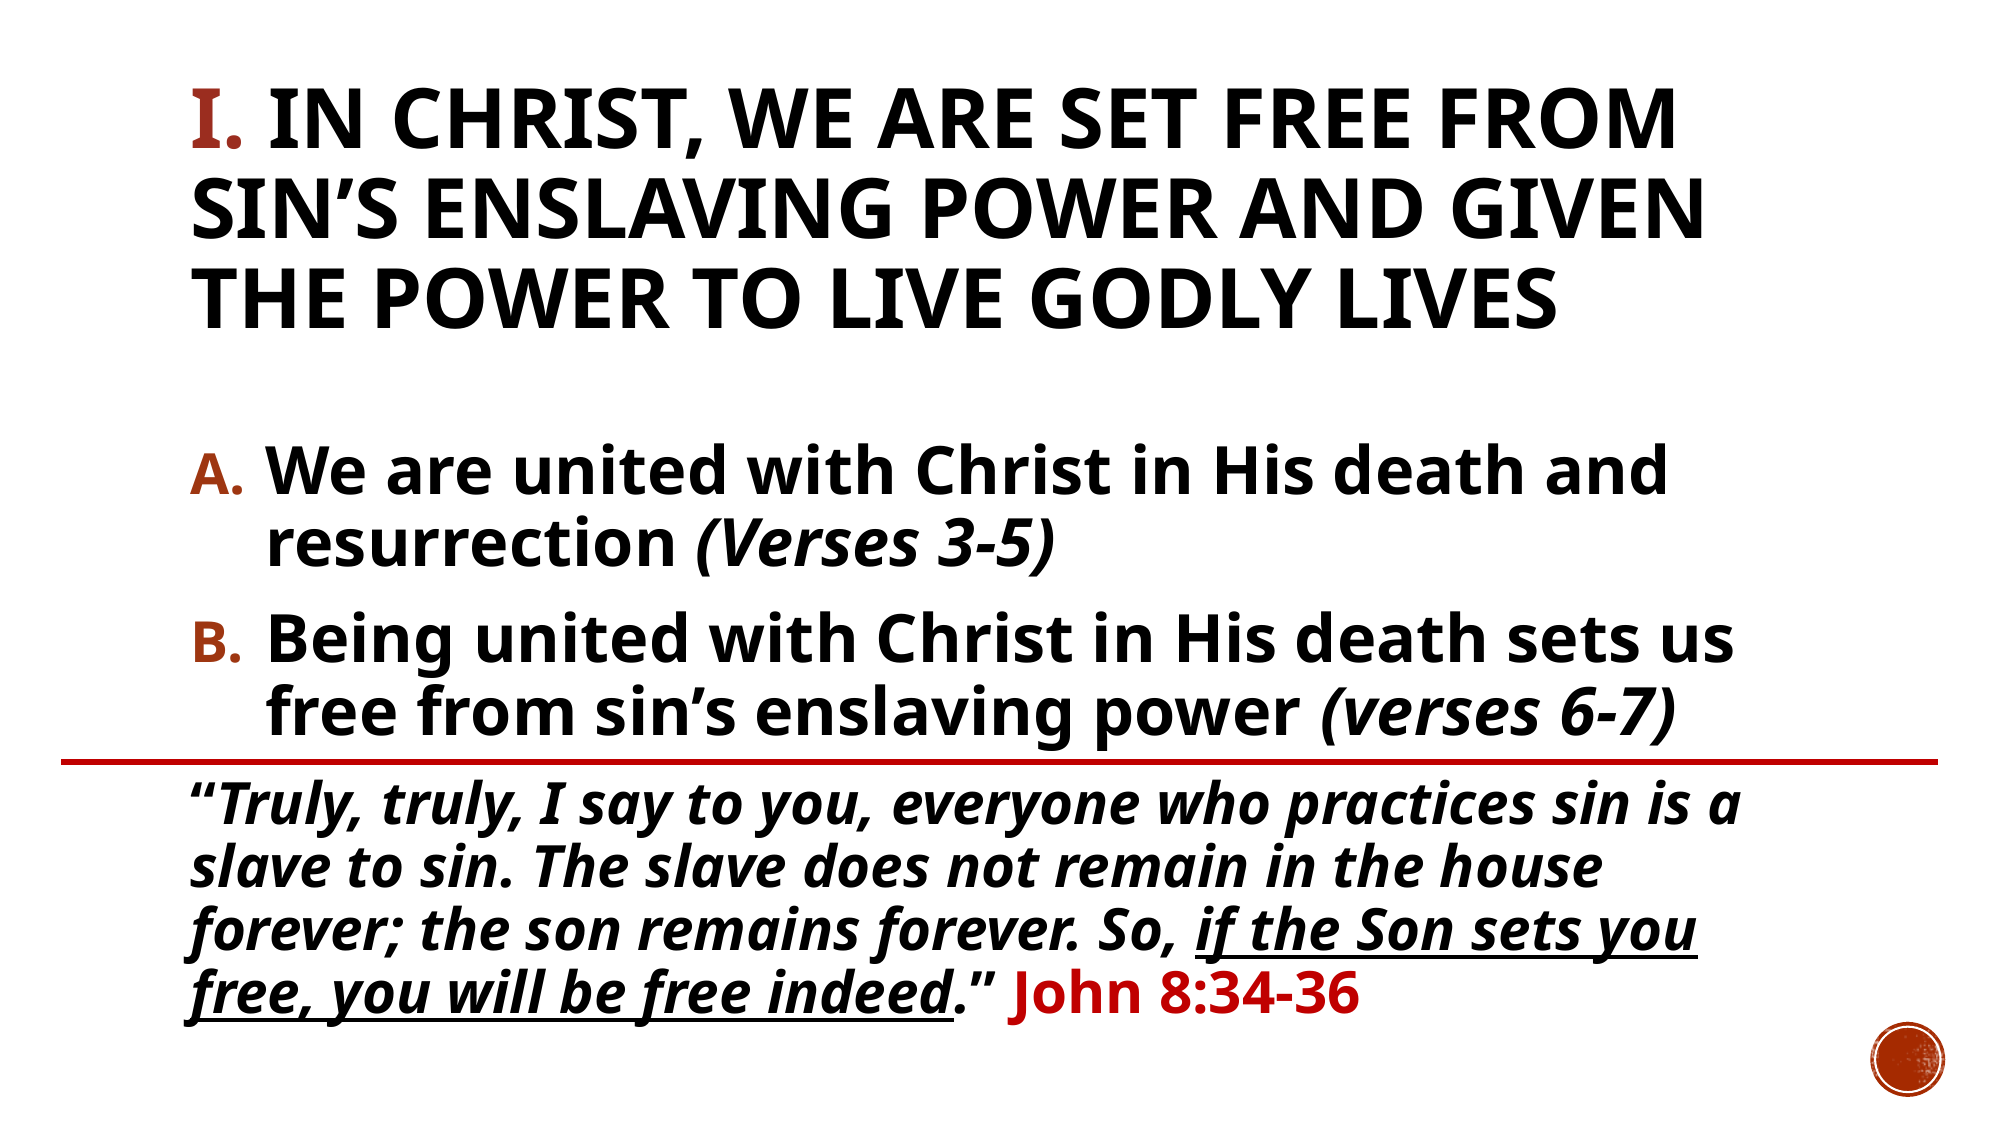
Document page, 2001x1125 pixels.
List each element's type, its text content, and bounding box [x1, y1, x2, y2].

list We are united with Christ in His death and resurrection (Verses 3-5) Being united with Christ in His death sets us free from sin’s enslaving power (verses 6-7) “Truly, truly, I say to you, everyone who practices sin is a slave to sin. The slave does not remain in the house forever; the son remains forever. So, if the Son sets you free, you will be free indeed.” John 8:34-36 [175, 429, 1826, 759]
list We are united with Christ in His death and resurrection (Verses 3-5) Being united with Christ in His death sets us free from sin’s enslaving power (verses 6-7) “Truly, truly, I say to you, everyone who practices sin is a slave to sin. The slave does not remain in the house forever; the son remains forever. So, if the Son sets you free, you will be free indeed.” John 8:34-36 [175, 765, 1826, 1094]
title I. In Christ, we are set free from sin’s enslaving power and given the power to live godly lives [175, 79, 1826, 344]
